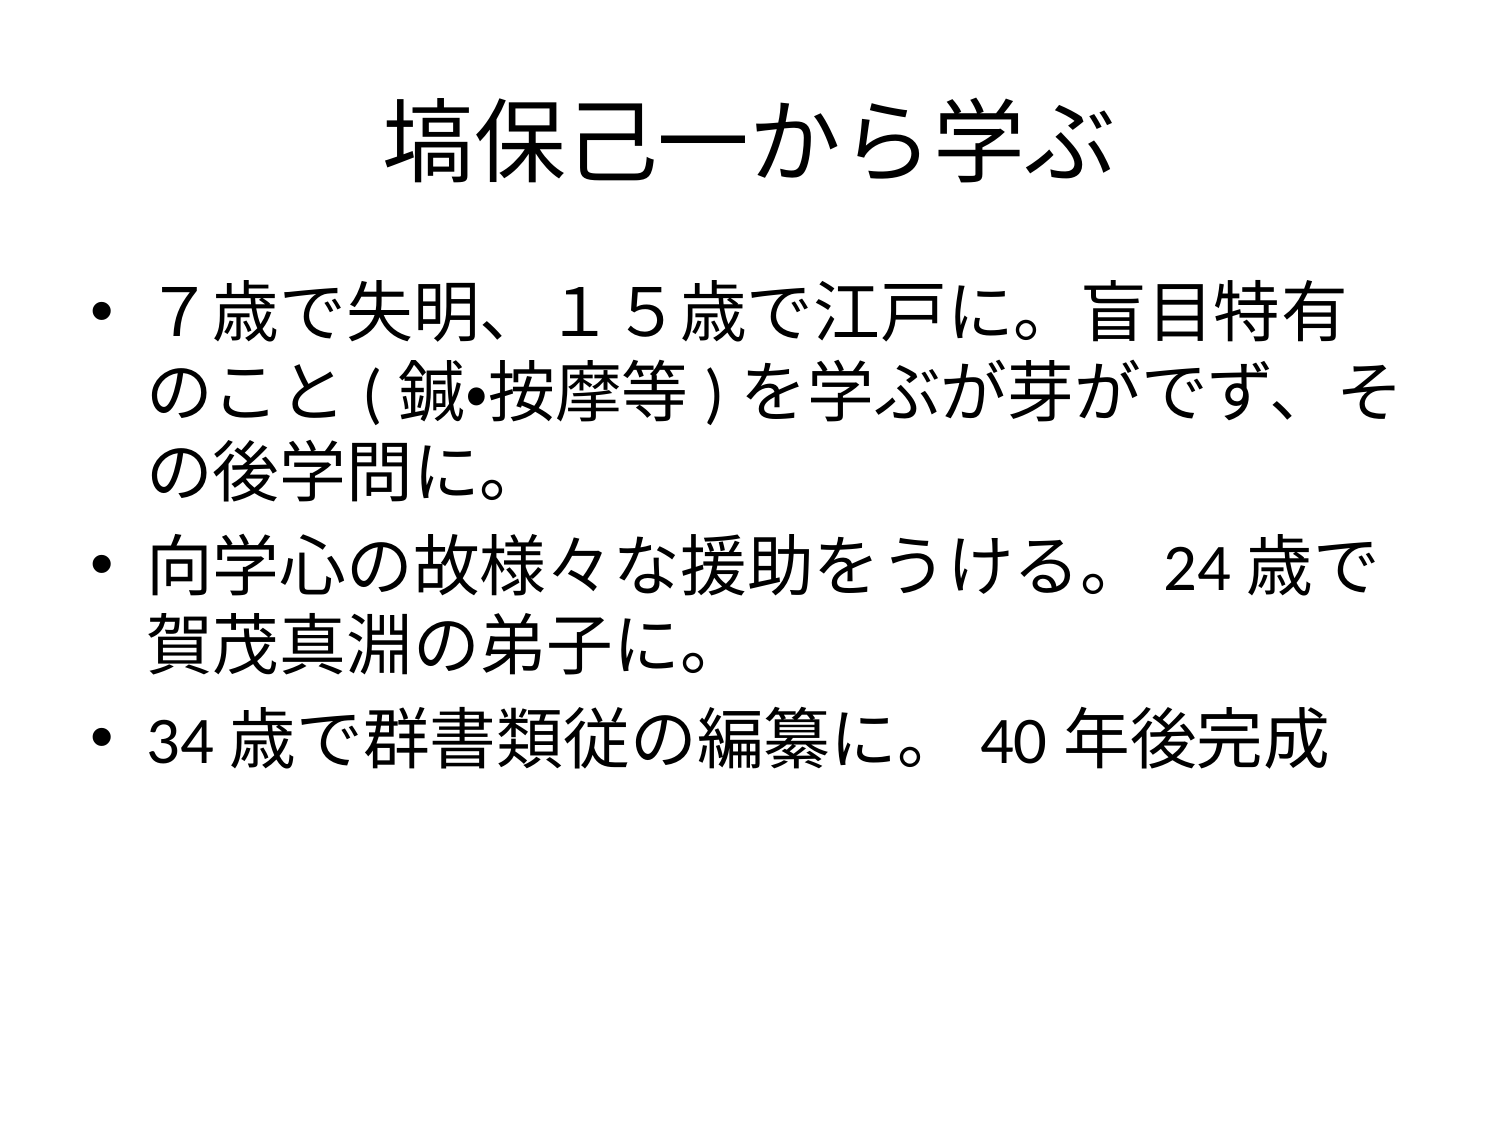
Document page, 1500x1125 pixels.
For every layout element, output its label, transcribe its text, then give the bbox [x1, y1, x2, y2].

list ７歳で失明、１５歳で江戸に。盲目特有のこと(鍼・按摩等)を学ぶが芽がでず、その後学問に。 向学心の故様々な援助をうける。24歳で賀茂真淵の弟子に。 34歳で群書類従の編纂に。40年後完成 [75, 262, 1425, 1005]
title 塙保己一から学ぶ [75, 45, 1425, 233]
